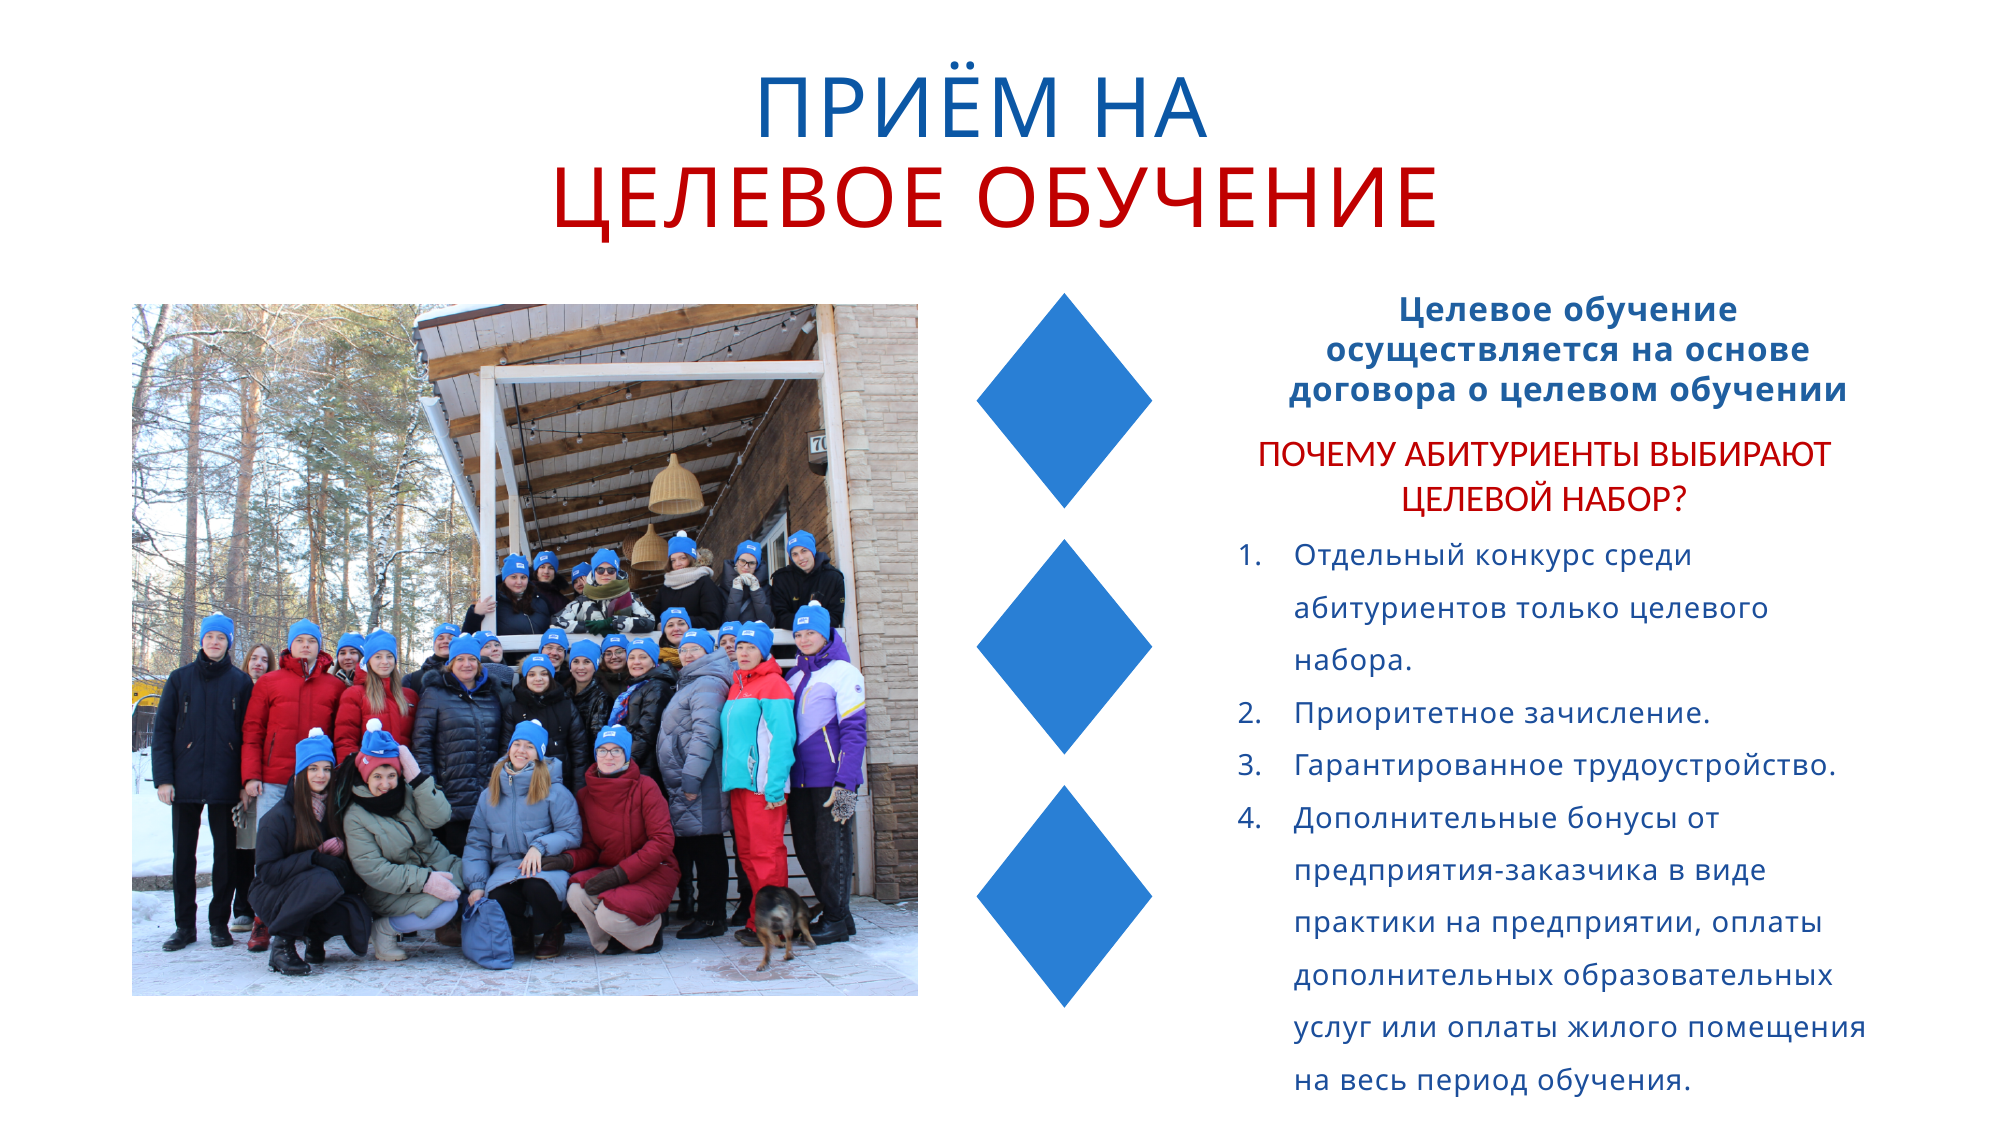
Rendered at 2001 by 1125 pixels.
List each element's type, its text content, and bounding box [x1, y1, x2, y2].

text_box Целевое обучение осуществляется на основе договора о целевом обучении [1246, 281, 1892, 416]
picture [132, 304, 918, 996]
title ПРИЁМ НА ЦЕЛЕВОЕ ОБУЧЕНИЕ [132, 46, 1858, 265]
text_box [975, 537, 1154, 757]
text_box [975, 291, 1154, 511]
text_box ПОЧЕМУ АБИТУРИЕНТЫ ВЫБИРАЮТ ЦЕЛЕВОЙ НАБОР? Отдельный конкурс среди абитуриентов только целевого набора. Приоритетное зачисление. Гарантированное трудоустройство. Дополнительные бонусы от предприятия-заказчика в виде практики на предприятии, оплаты дополнительных образовательных услуг или оплаты жилого помещения на весь период обучения. [1187, 421, 1903, 1125]
text_box [975, 783, 1154, 1010]
